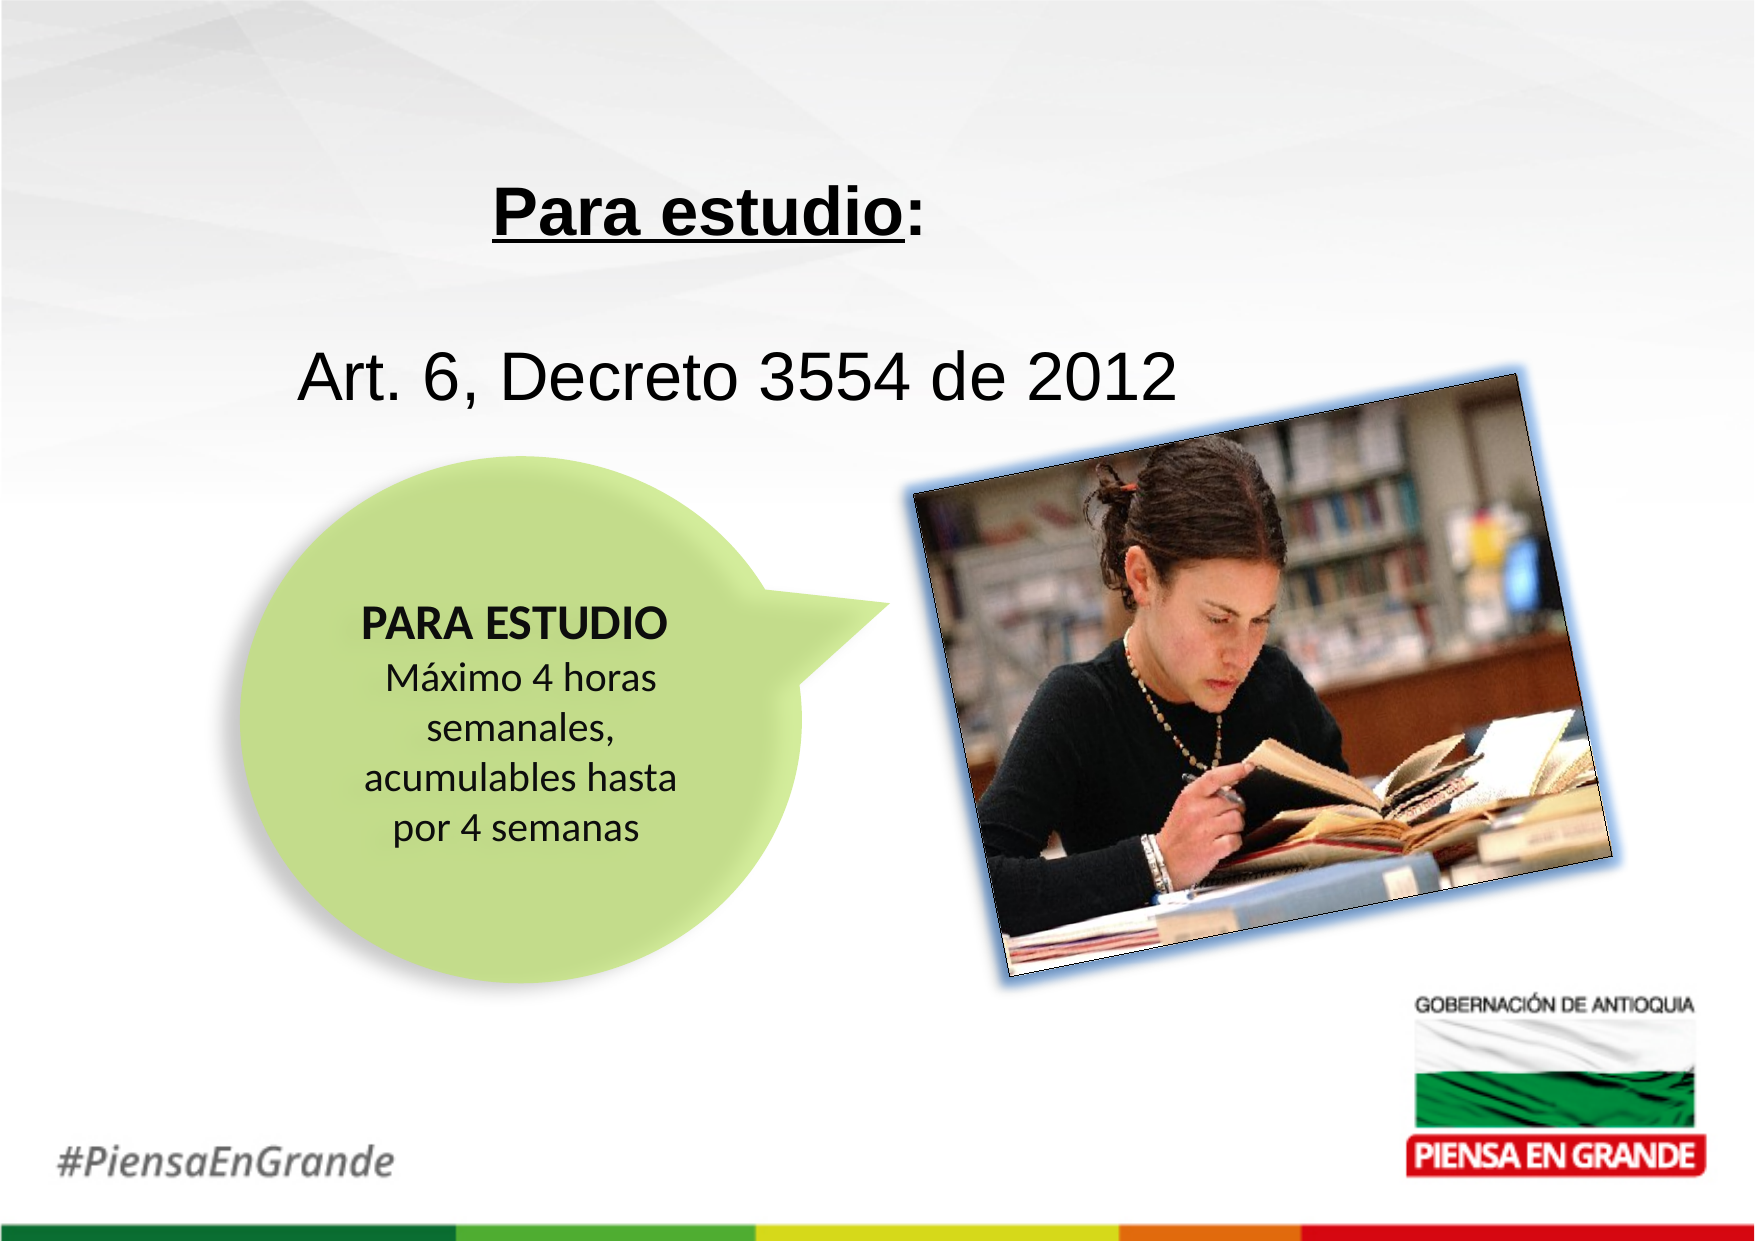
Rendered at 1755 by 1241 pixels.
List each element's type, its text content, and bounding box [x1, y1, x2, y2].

text_box Para estudio: Art. 6, Decreto 3554 de 2012 [188, 159, 1232, 426]
picture [0, 0, 1755, 1241]
text_box PARA ESTUDIO Máximo 4 horas semanales, acumulables hasta por 4 semanas [237, 454, 893, 986]
